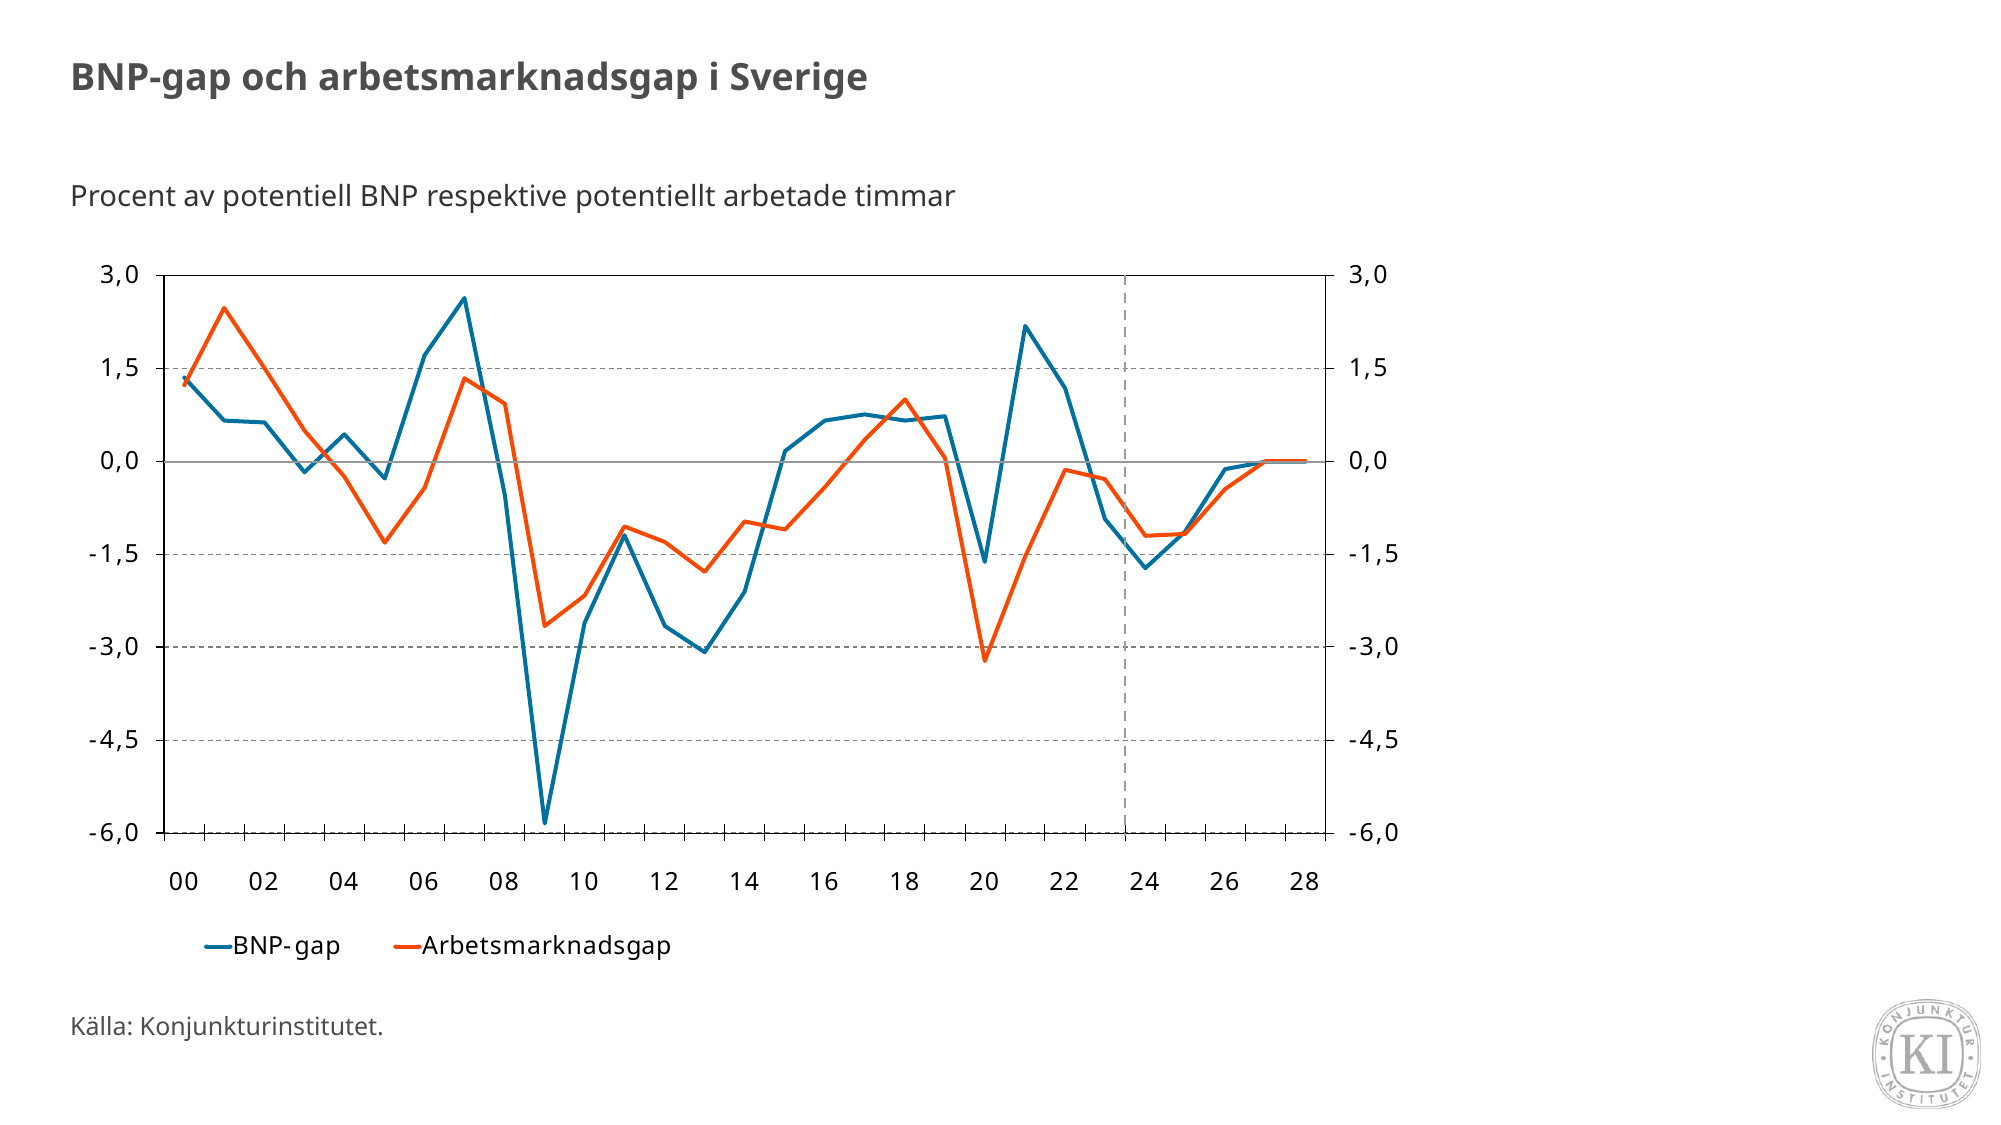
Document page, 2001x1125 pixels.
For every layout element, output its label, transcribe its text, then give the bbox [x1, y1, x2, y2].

subtitle Källa: Konjunkturinstitutet. [55, 1003, 1476, 1106]
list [72, 249, 1491, 984]
title BNP-gap och arbetsmarknadsgap i Sverige [55, 45, 1476, 128]
picture [1872, 999, 1981, 1109]
list Procent av potentiell BNP respektive potentiellt arbetade timmar [55, 137, 1476, 220]
